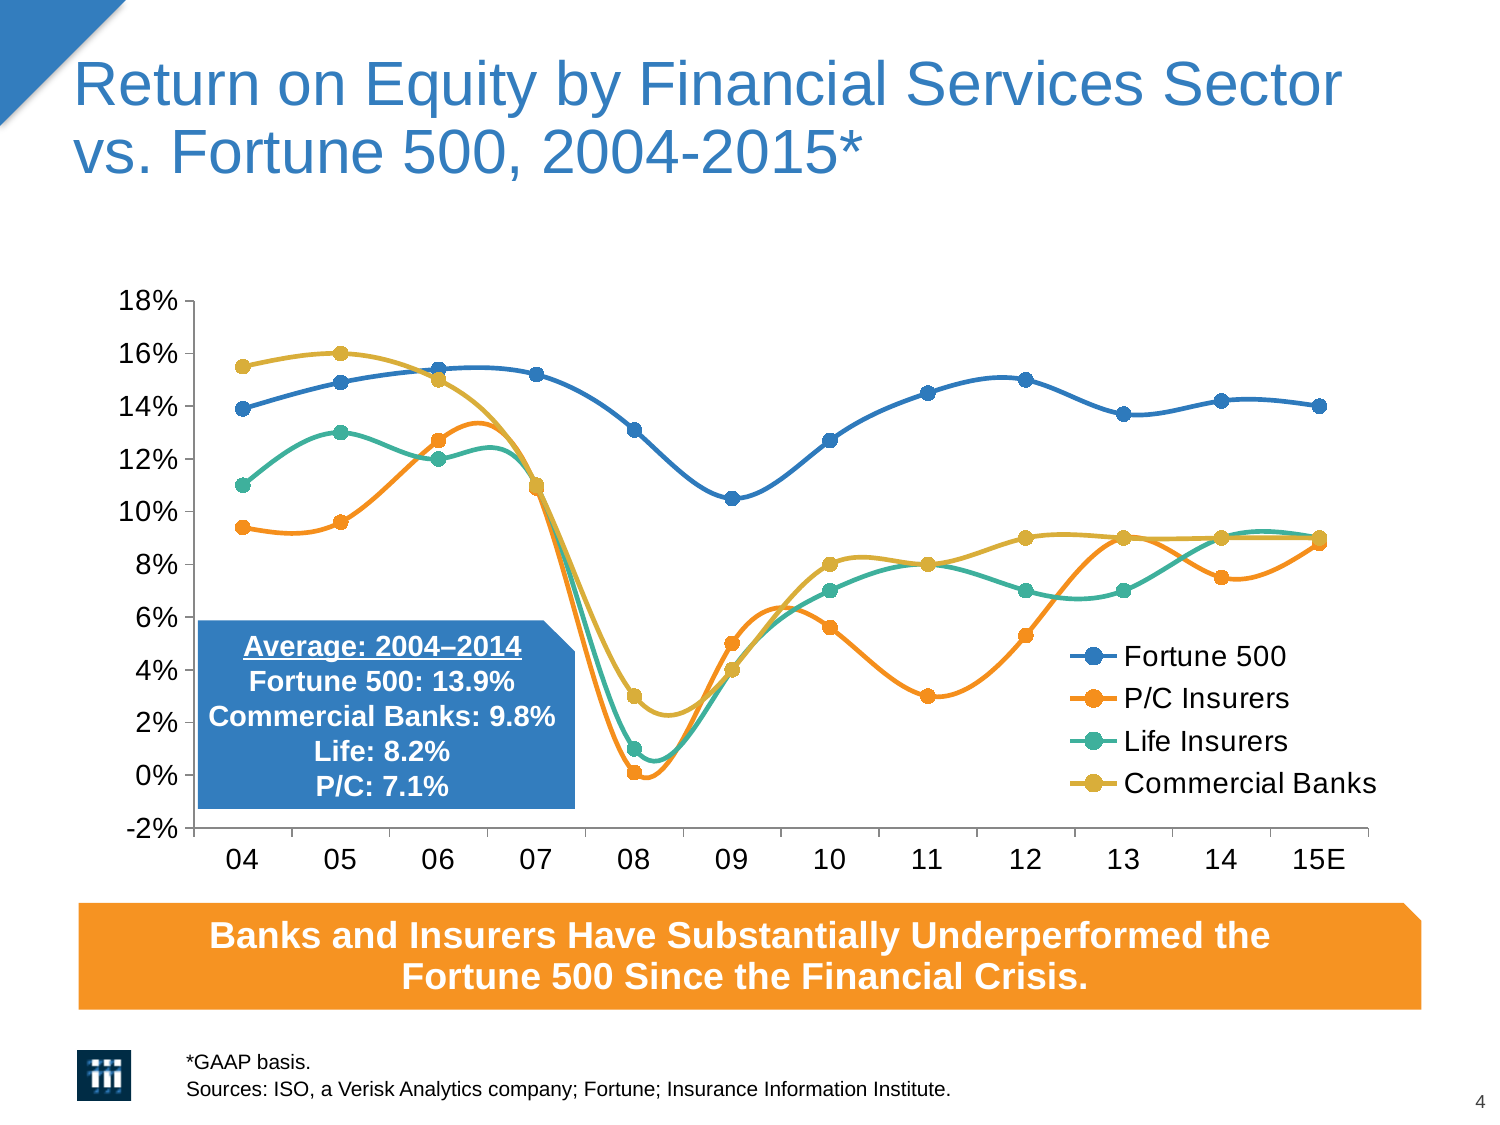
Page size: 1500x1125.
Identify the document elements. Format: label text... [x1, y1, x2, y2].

list *GAAP basis. Sources: ISO, a Verisk Analytics company; Fortune; Insurance Information Institute. [186, 1032, 1446, 1101]
chart [19, 253, 1393, 882]
title Return on Equity by Financial Services Sector vs. Fortune 500, 2004-2015* [58, 38, 1446, 195]
text_box Banks and Insurers Have Substantially Underperformed the Fortune 500 Since the Financial Crisis. [78, 902, 1422, 1010]
